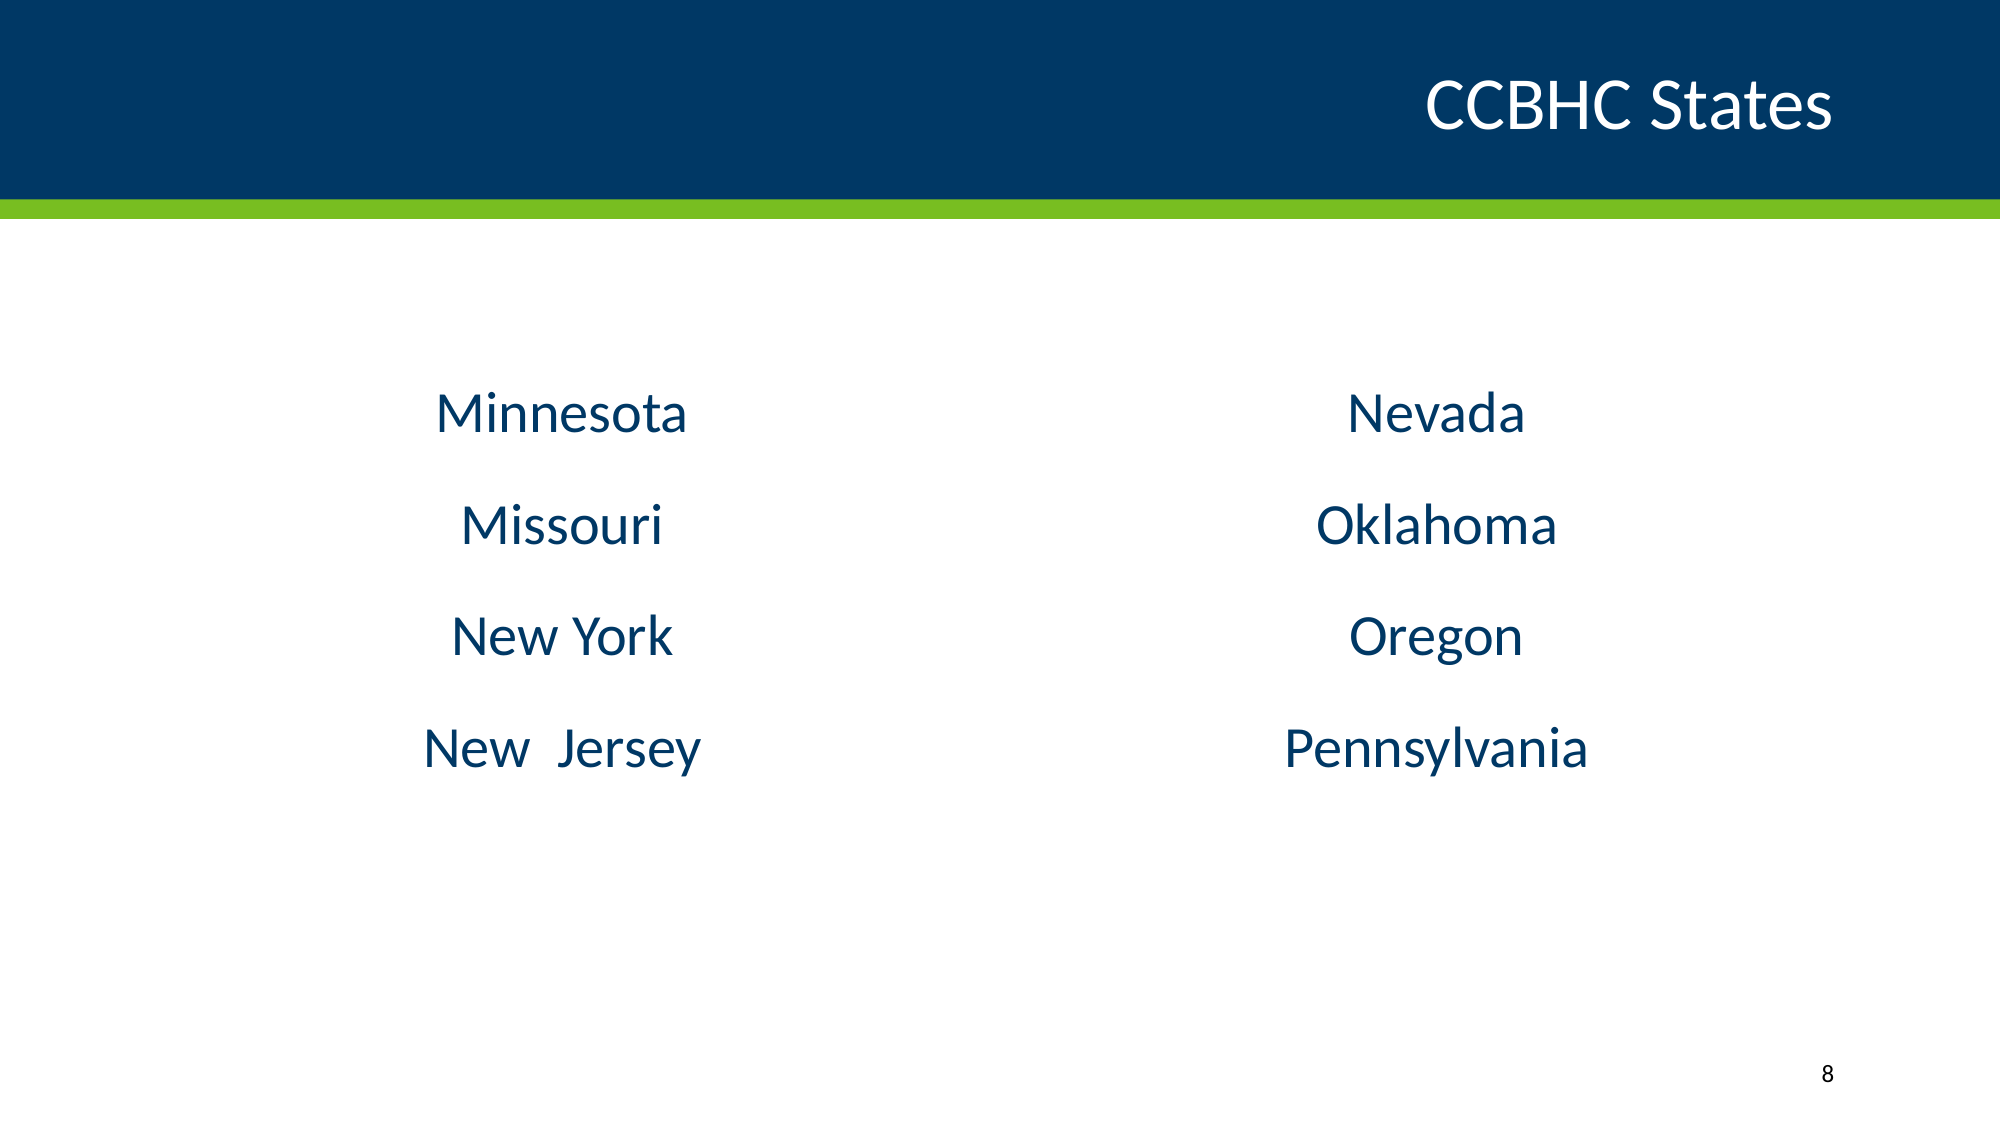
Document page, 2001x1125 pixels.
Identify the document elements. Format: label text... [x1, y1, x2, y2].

slide_number 8 [1624, 1042, 1850, 1103]
list Minnesota Missouri New York New Jersey [150, 254, 975, 1005]
list Nevada Oklahoma Oregon Pennsylvania [1024, 254, 1850, 1005]
title CCBHC States [150, 29, 1850, 180]
